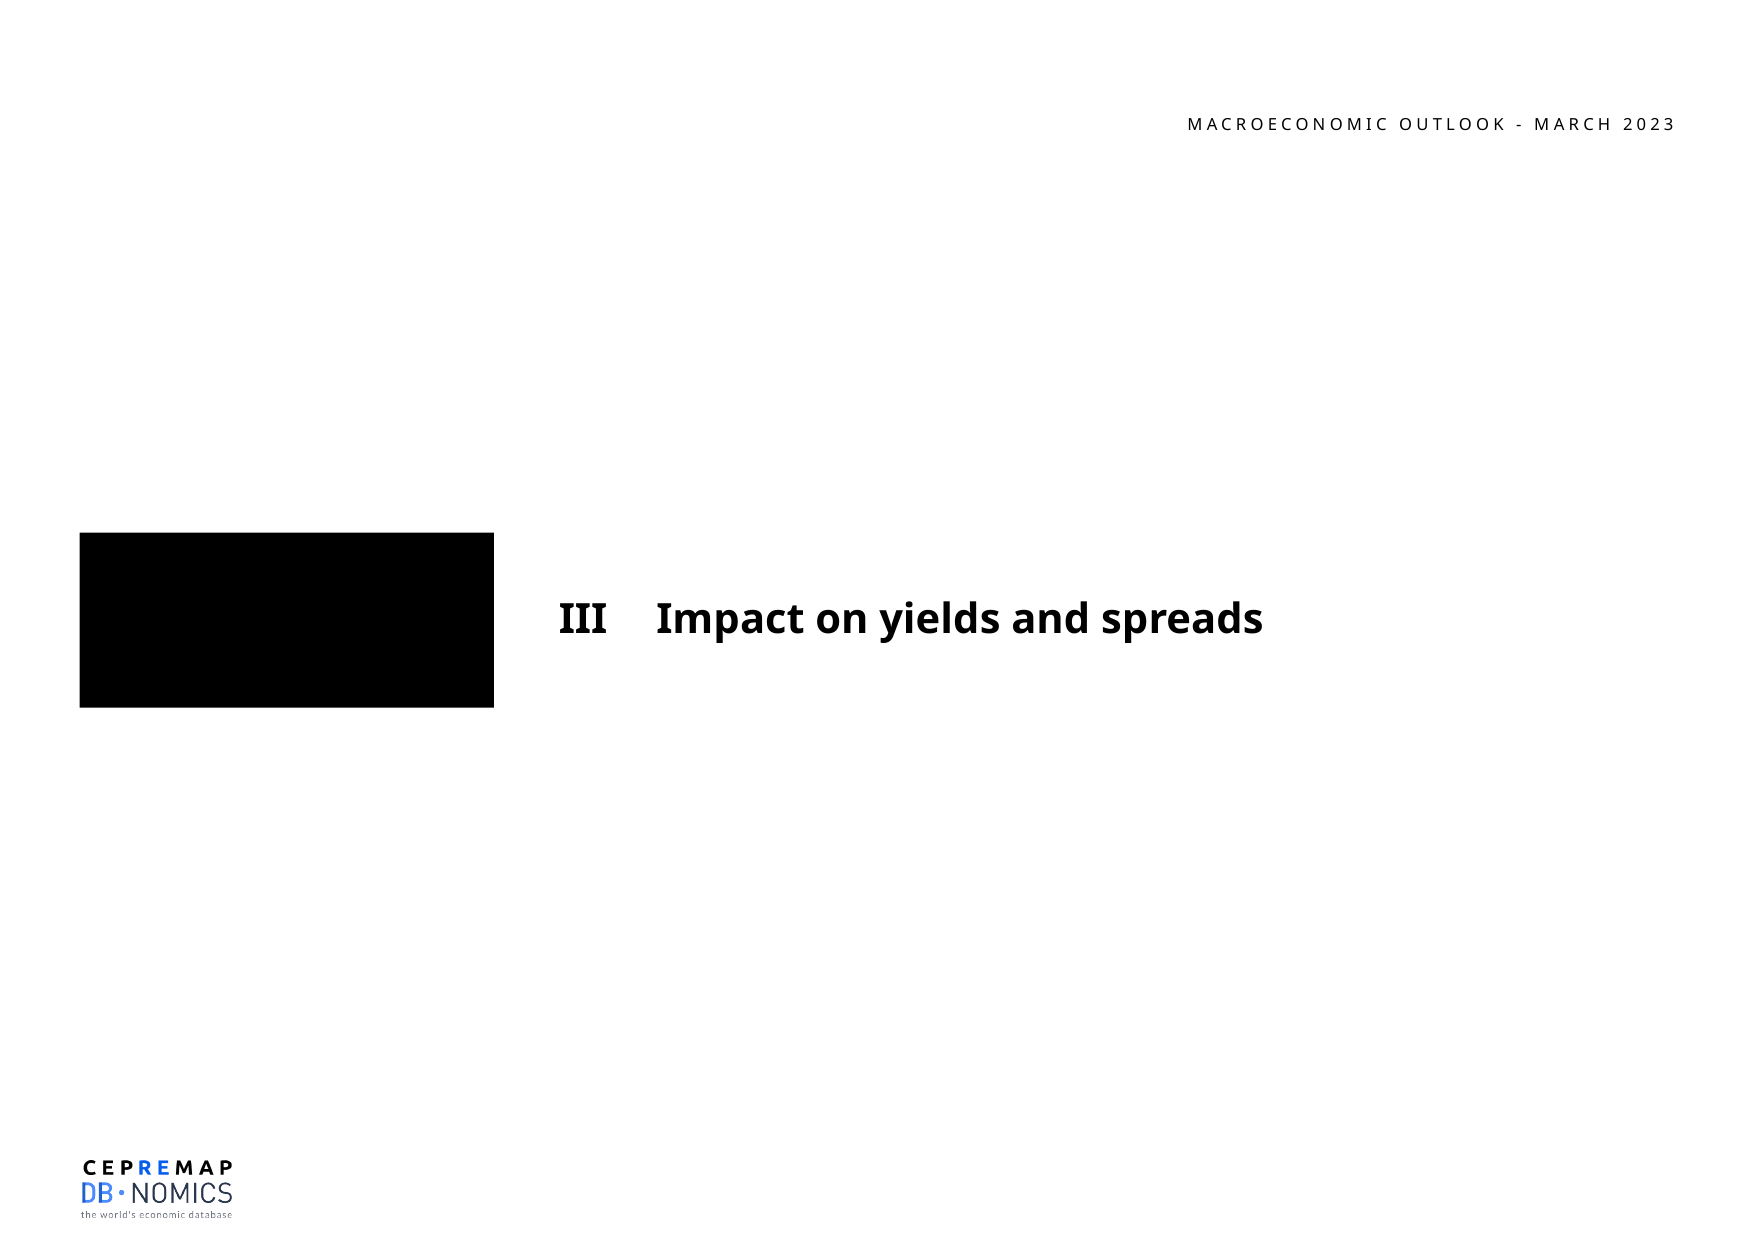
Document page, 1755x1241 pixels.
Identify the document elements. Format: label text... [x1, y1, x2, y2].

picture [79, 1160, 236, 1175]
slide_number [877, 109, 1675, 139]
title III Impact on yields and spreads [498, 532, 1675, 708]
picture [81, 1182, 232, 1218]
